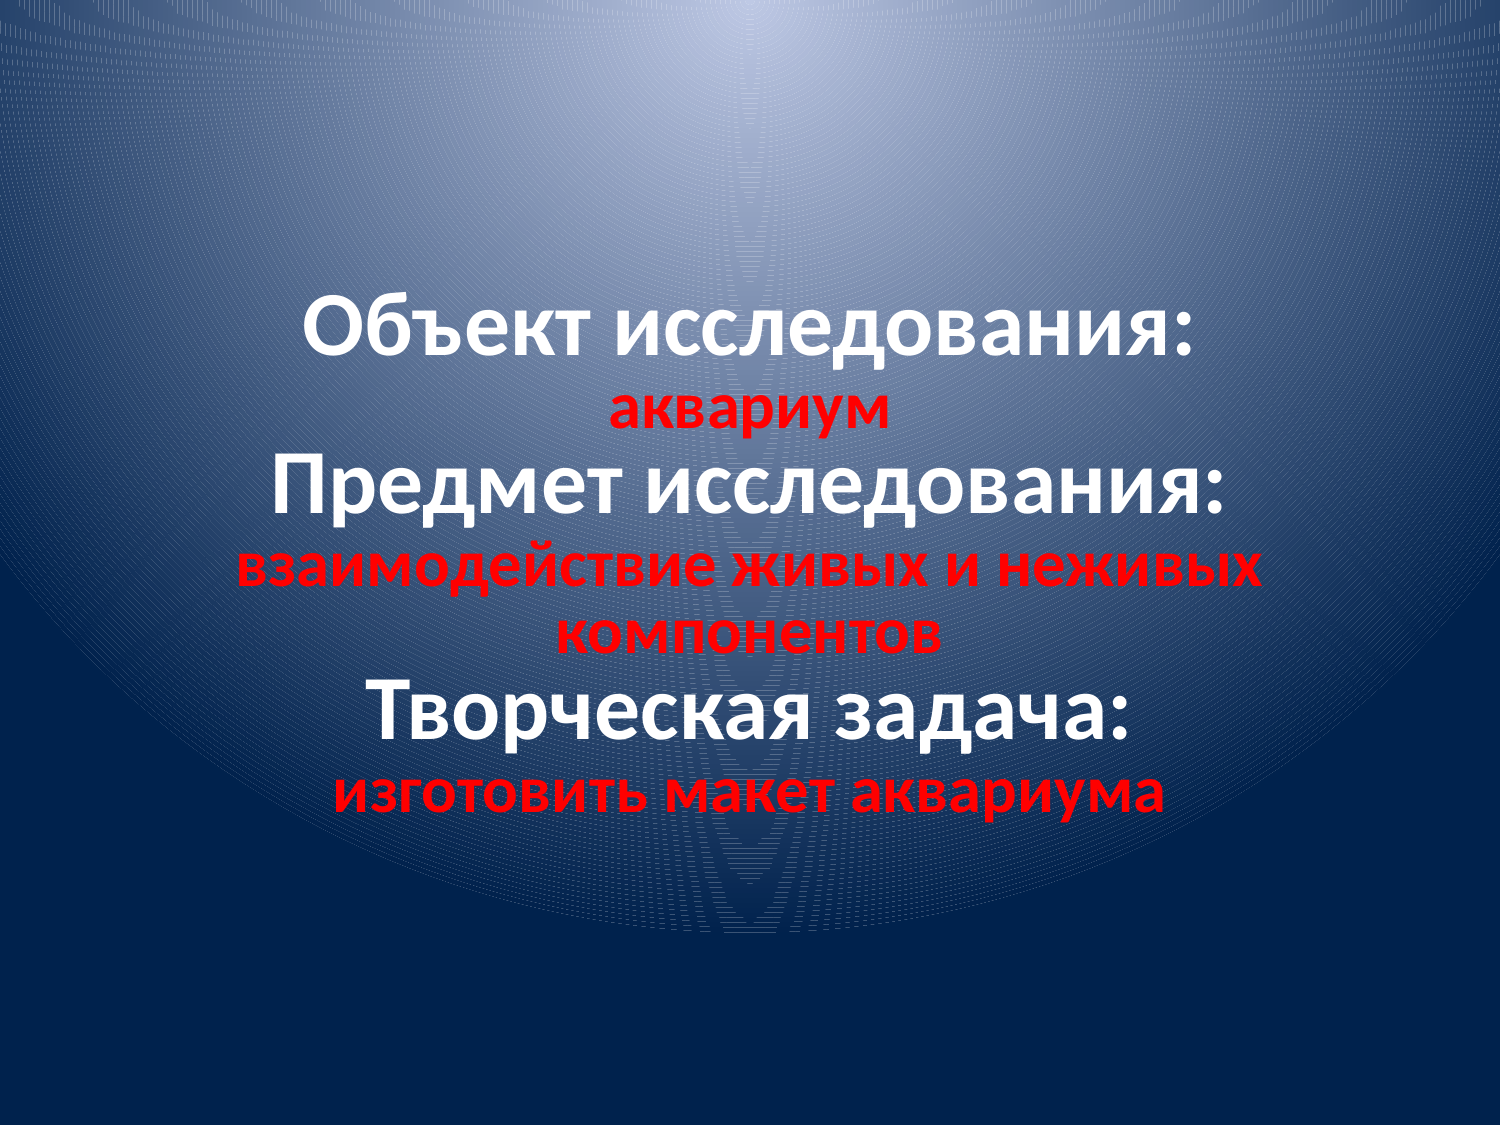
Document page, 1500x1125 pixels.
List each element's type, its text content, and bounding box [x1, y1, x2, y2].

title Объект исследования: аквариум Предмет исследования: взаимодействие живых и неживых компонентов Творческая задача: изготовить макет аквариума [75, 45, 1425, 1071]
